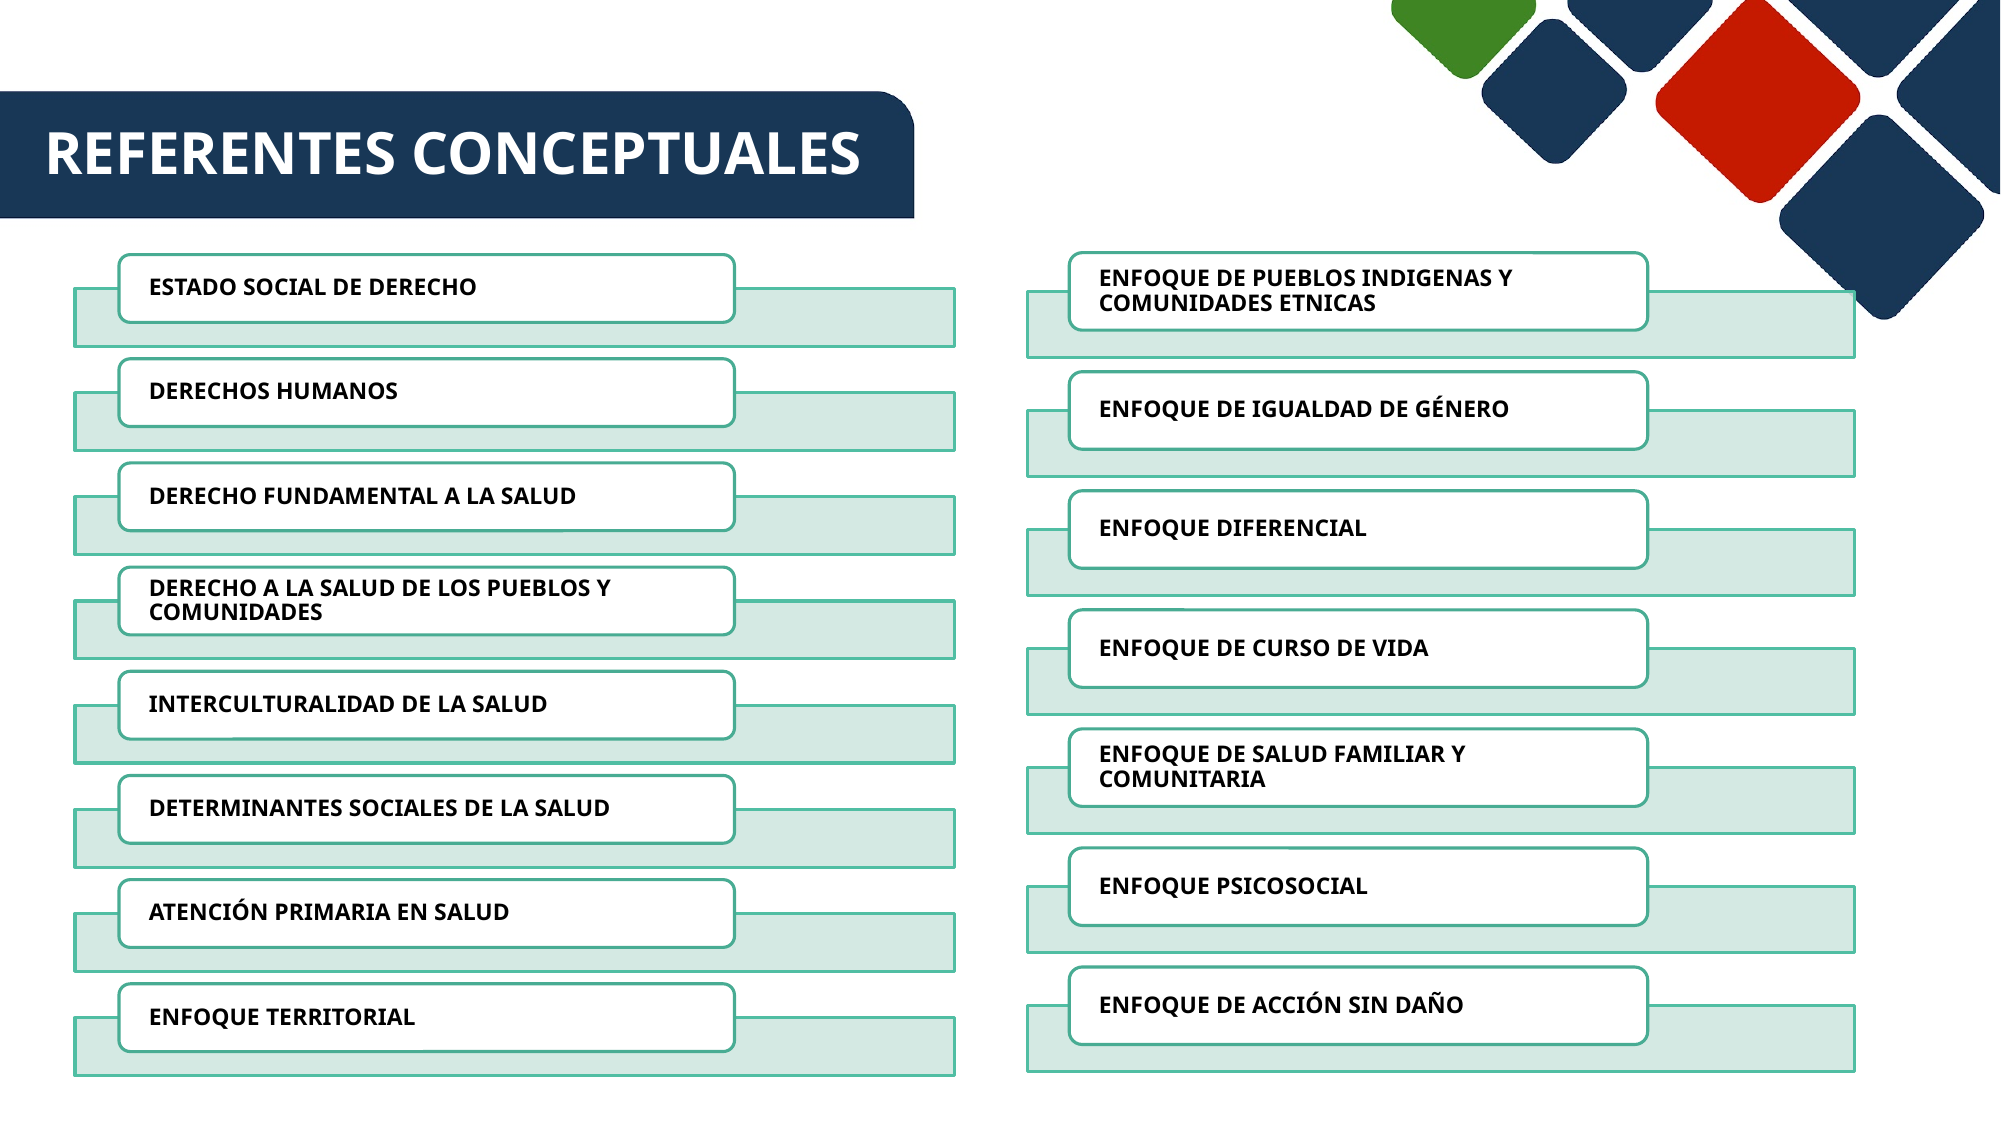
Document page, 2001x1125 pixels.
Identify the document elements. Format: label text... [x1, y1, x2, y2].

picture [0, 0, 2001, 1125]
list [74, 235, 955, 1095]
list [1027, 232, 1855, 1092]
title REFERENTES CONCEPTUALES [0, 68, 939, 243]
